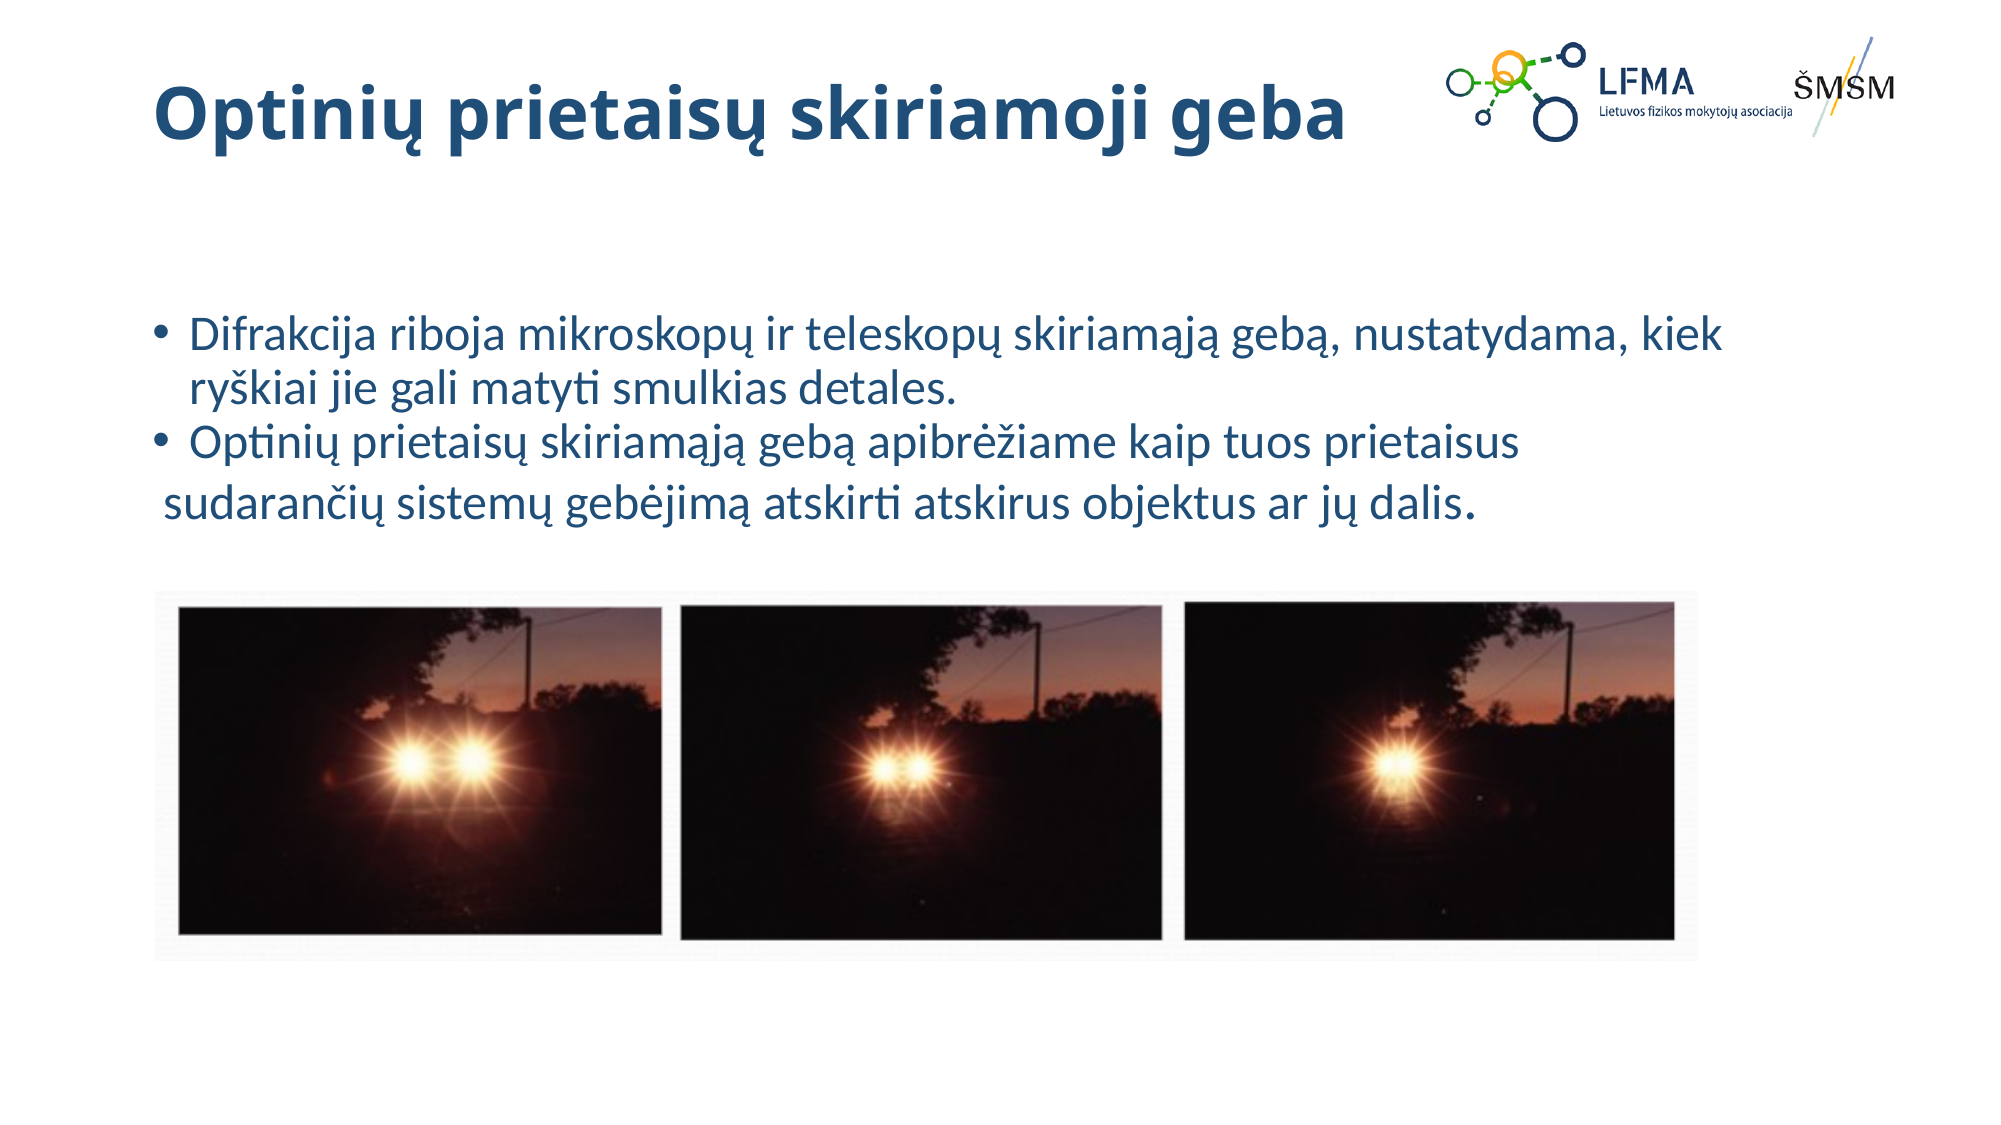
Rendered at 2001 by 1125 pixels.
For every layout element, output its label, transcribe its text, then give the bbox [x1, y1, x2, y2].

picture [1446, 19, 1943, 159]
list Difrakcija riboja mikroskopų ir teleskopų skiriamąją gebą, nustatydama, kiek ryškiai jie gali matyti smulkias detales. Optinių prietaisų skiriamąją gebą apibrėžiame kaip tuos prietaisus sudarančių sistemų gebėjimą atskirti atskirus objektus ar jų dalis. [137, 299, 1863, 1014]
picture [155, 591, 1698, 961]
title Optinių prietaisų skiriamoji geba [137, 59, 1369, 172]
